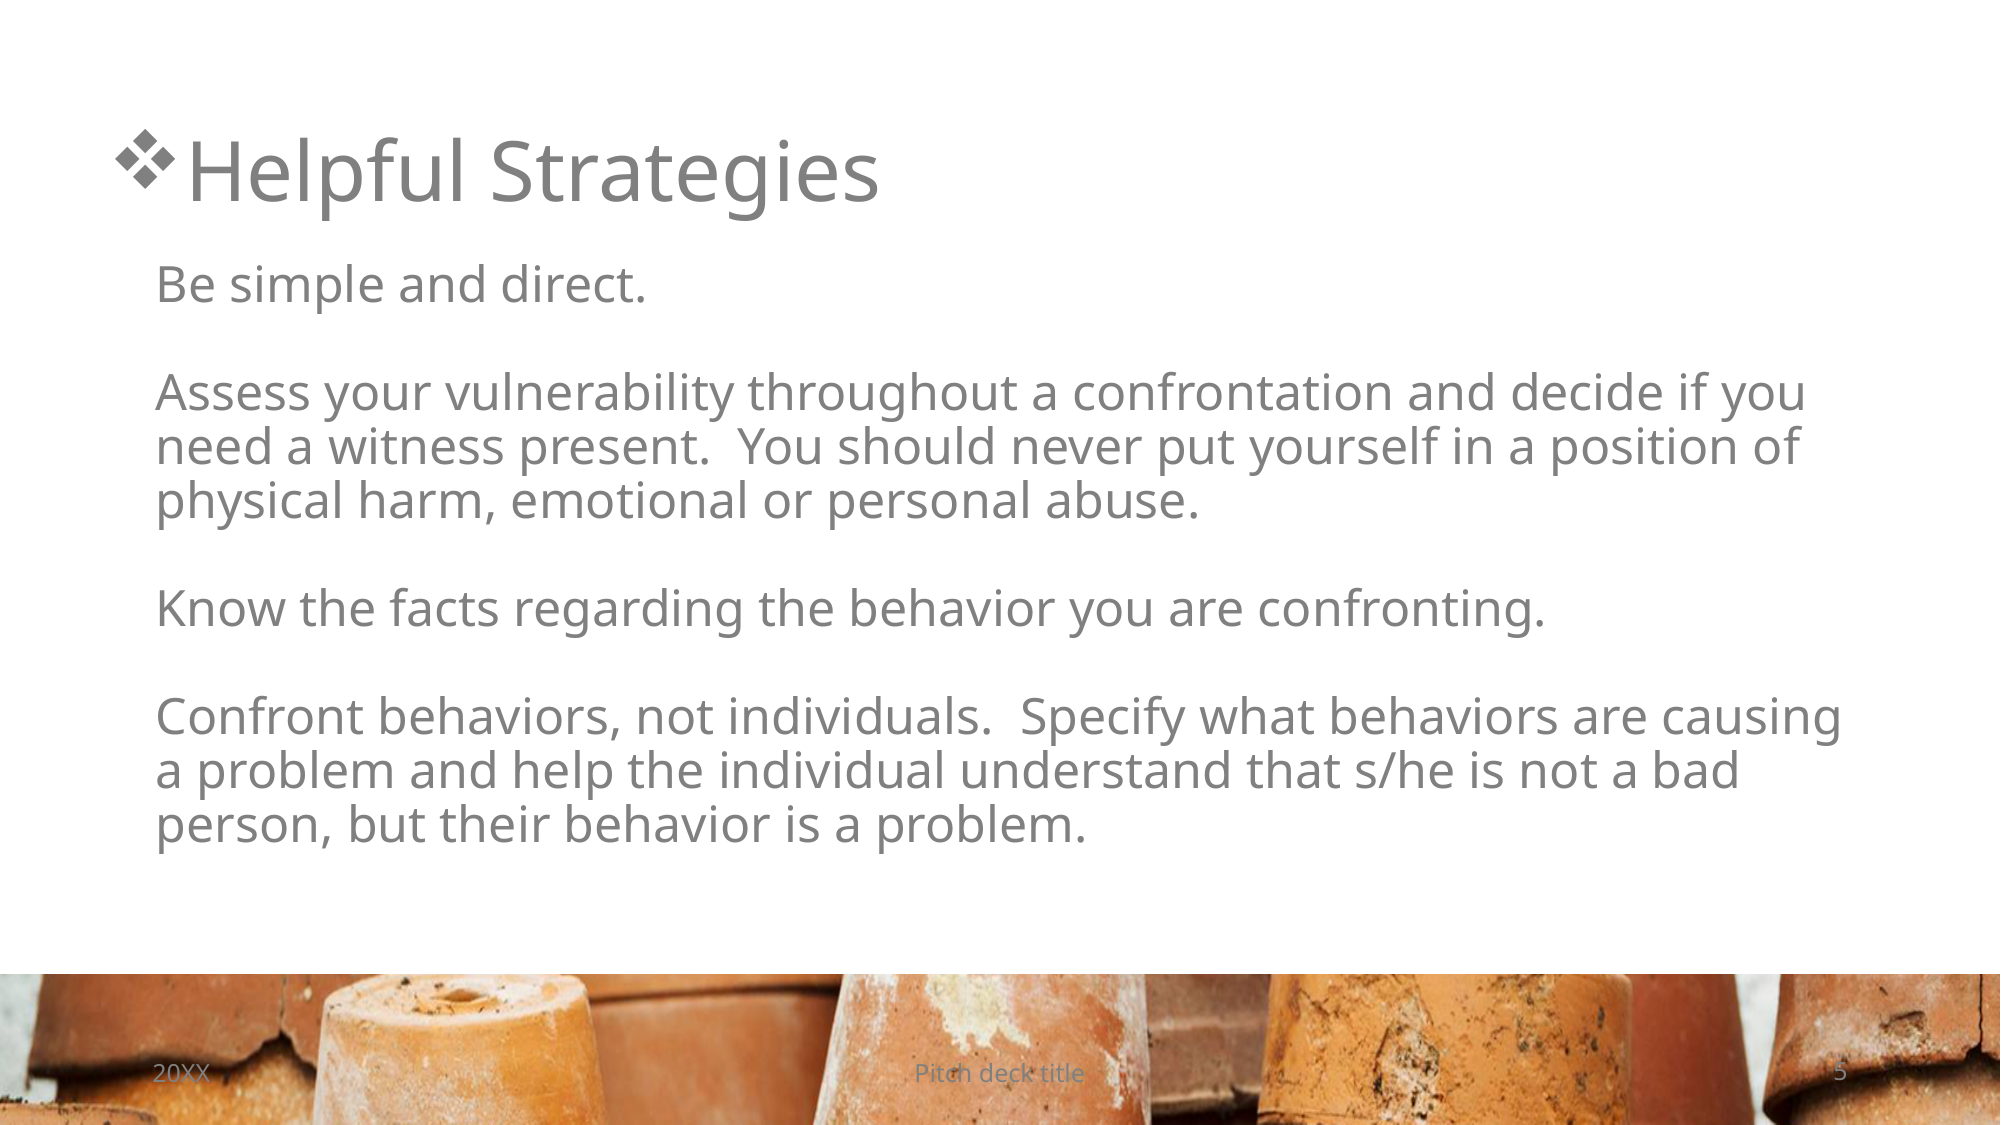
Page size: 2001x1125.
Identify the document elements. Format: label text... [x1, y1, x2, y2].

title Helpful Strategies Be simple and direct. Assess your vulnerability throughout a confrontation and decide if you need a witness present. You should never put yourself in a position of physical harm, emotional or personal abuse. Know the facts regarding the behavior you are confronting. Confront behaviors, not individuals. Specify what behaviors are causing a problem and help the individual understand that s/he is not a bad person, but their behavior is a problem. [93, 59, 1888, 924]
picture [0, 974, 2000, 1125]
